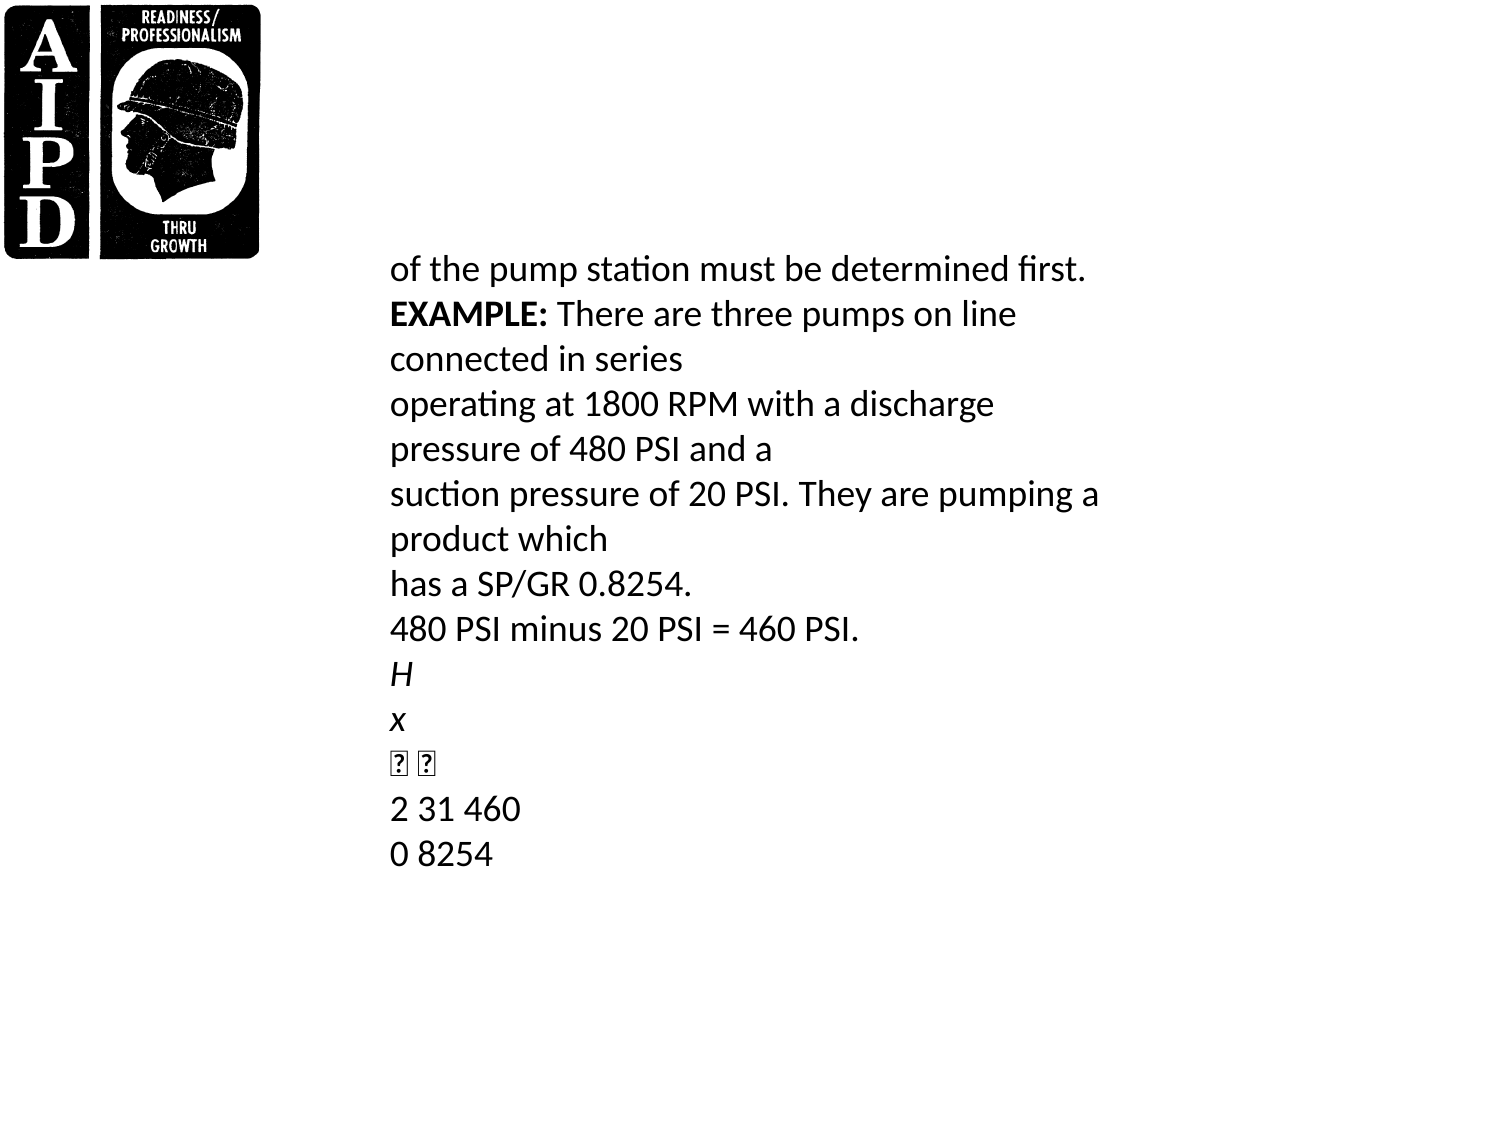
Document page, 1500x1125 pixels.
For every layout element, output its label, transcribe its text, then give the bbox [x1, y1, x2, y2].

picture [0, 0, 265, 263]
text_box of the pump station must be determined first. EXAMPLE: There are three pumps on line connected in series operating at 1800 RPM with a discharge pressure of 480 PSI and a suction pressure of 20 PSI. They are pumping a product which has a SP/GR 0.8254. 480 PSI minus 20 PSI = 460 PSI. H x   2 31 460 0 8254 [374, 236, 1125, 882]
